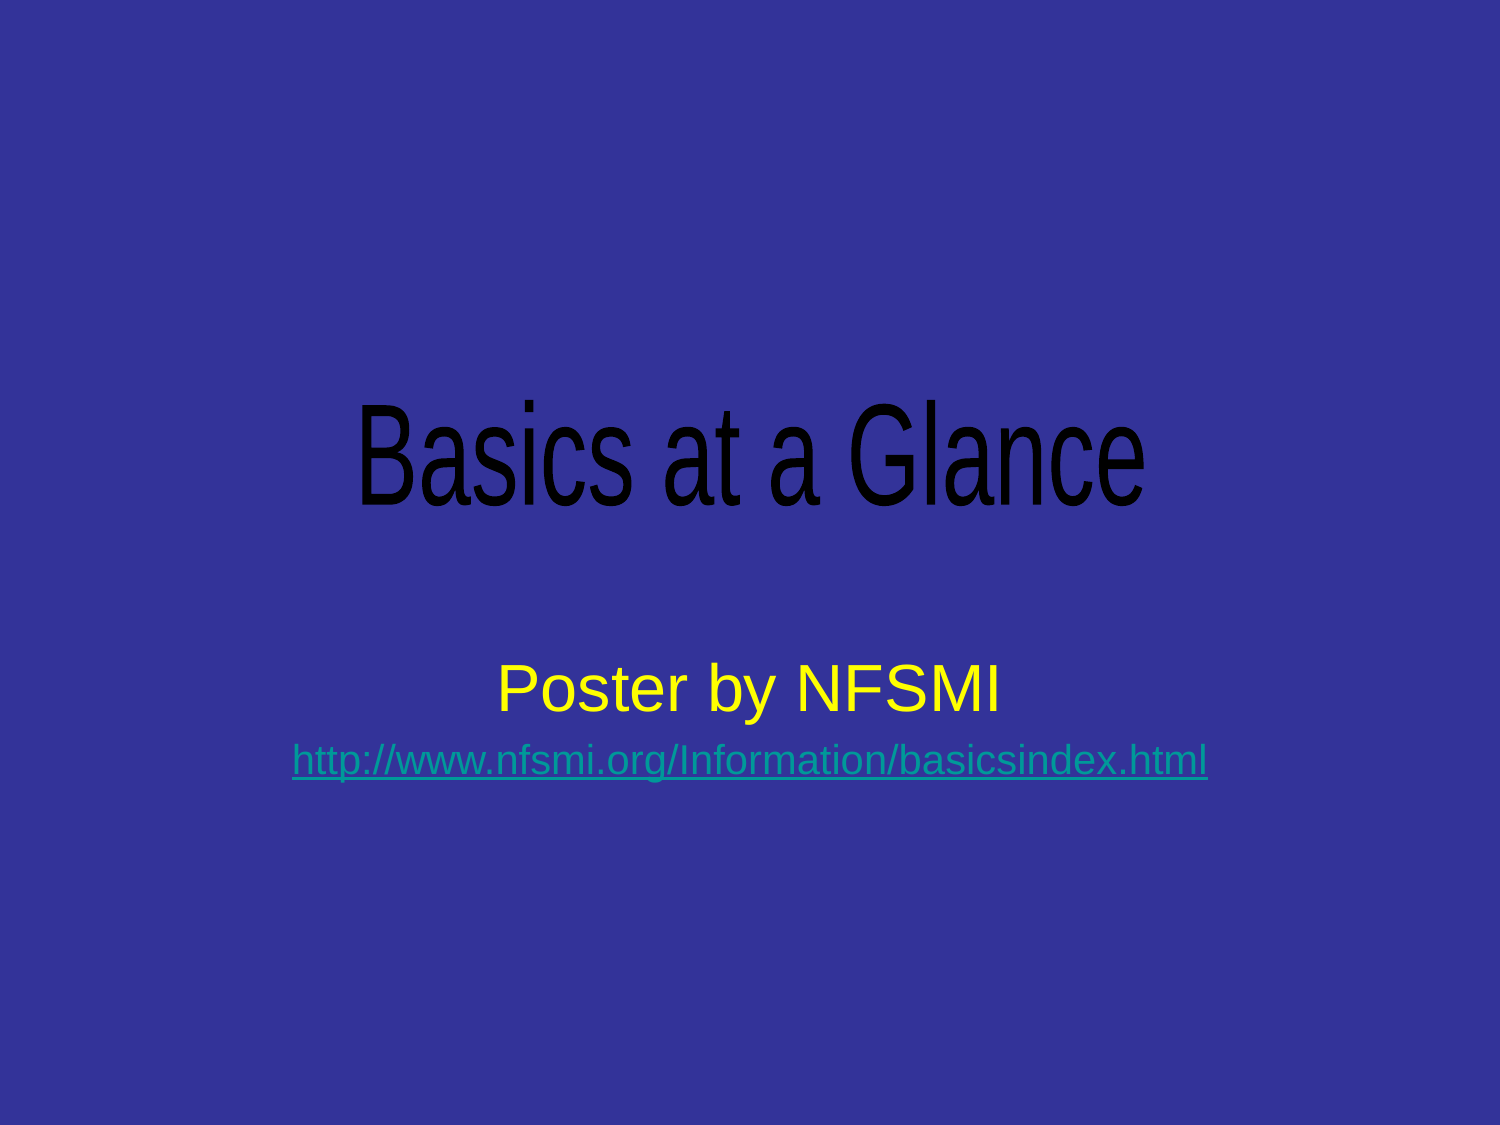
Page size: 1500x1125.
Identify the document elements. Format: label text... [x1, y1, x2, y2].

subtitle Poster by NFSMI http://www.nfsmi.org/Information/basicsindex.html [224, 637, 1276, 926]
